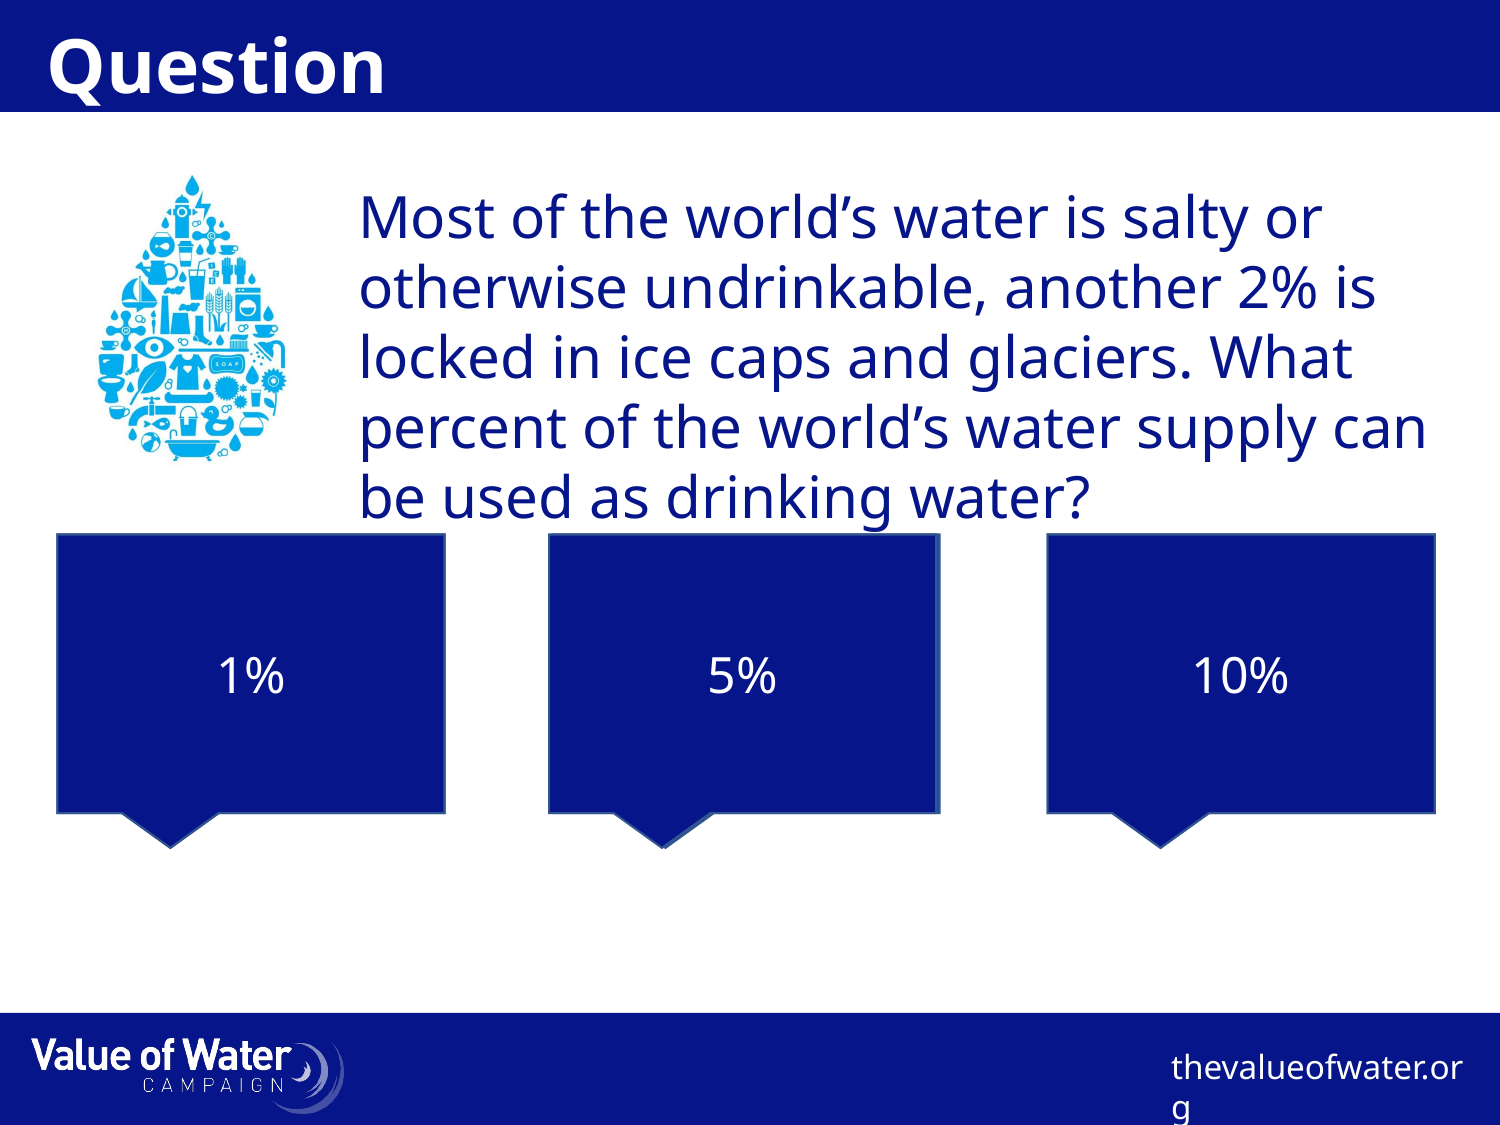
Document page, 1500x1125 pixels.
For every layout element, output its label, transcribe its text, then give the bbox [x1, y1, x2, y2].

text_box Question [31, 11, 1468, 116]
text_box [0, 1012, 1500, 1125]
text_box 1% [56, 533, 446, 850]
text_box Most of the world’s water is salty or otherwise undrinkable, another 2% is locked in ice caps and glaciers. What percent of the world’s water supply can be used as drinking water? [343, 172, 1490, 608]
text_box [0, 0, 1500, 112]
text_box 10% [1046, 533, 1436, 850]
text_box 5% [548, 533, 938, 850]
picture [0, 175, 384, 468]
text_box thevalueofwater.org [1156, 1038, 1486, 1125]
picture [31, 1038, 344, 1114]
